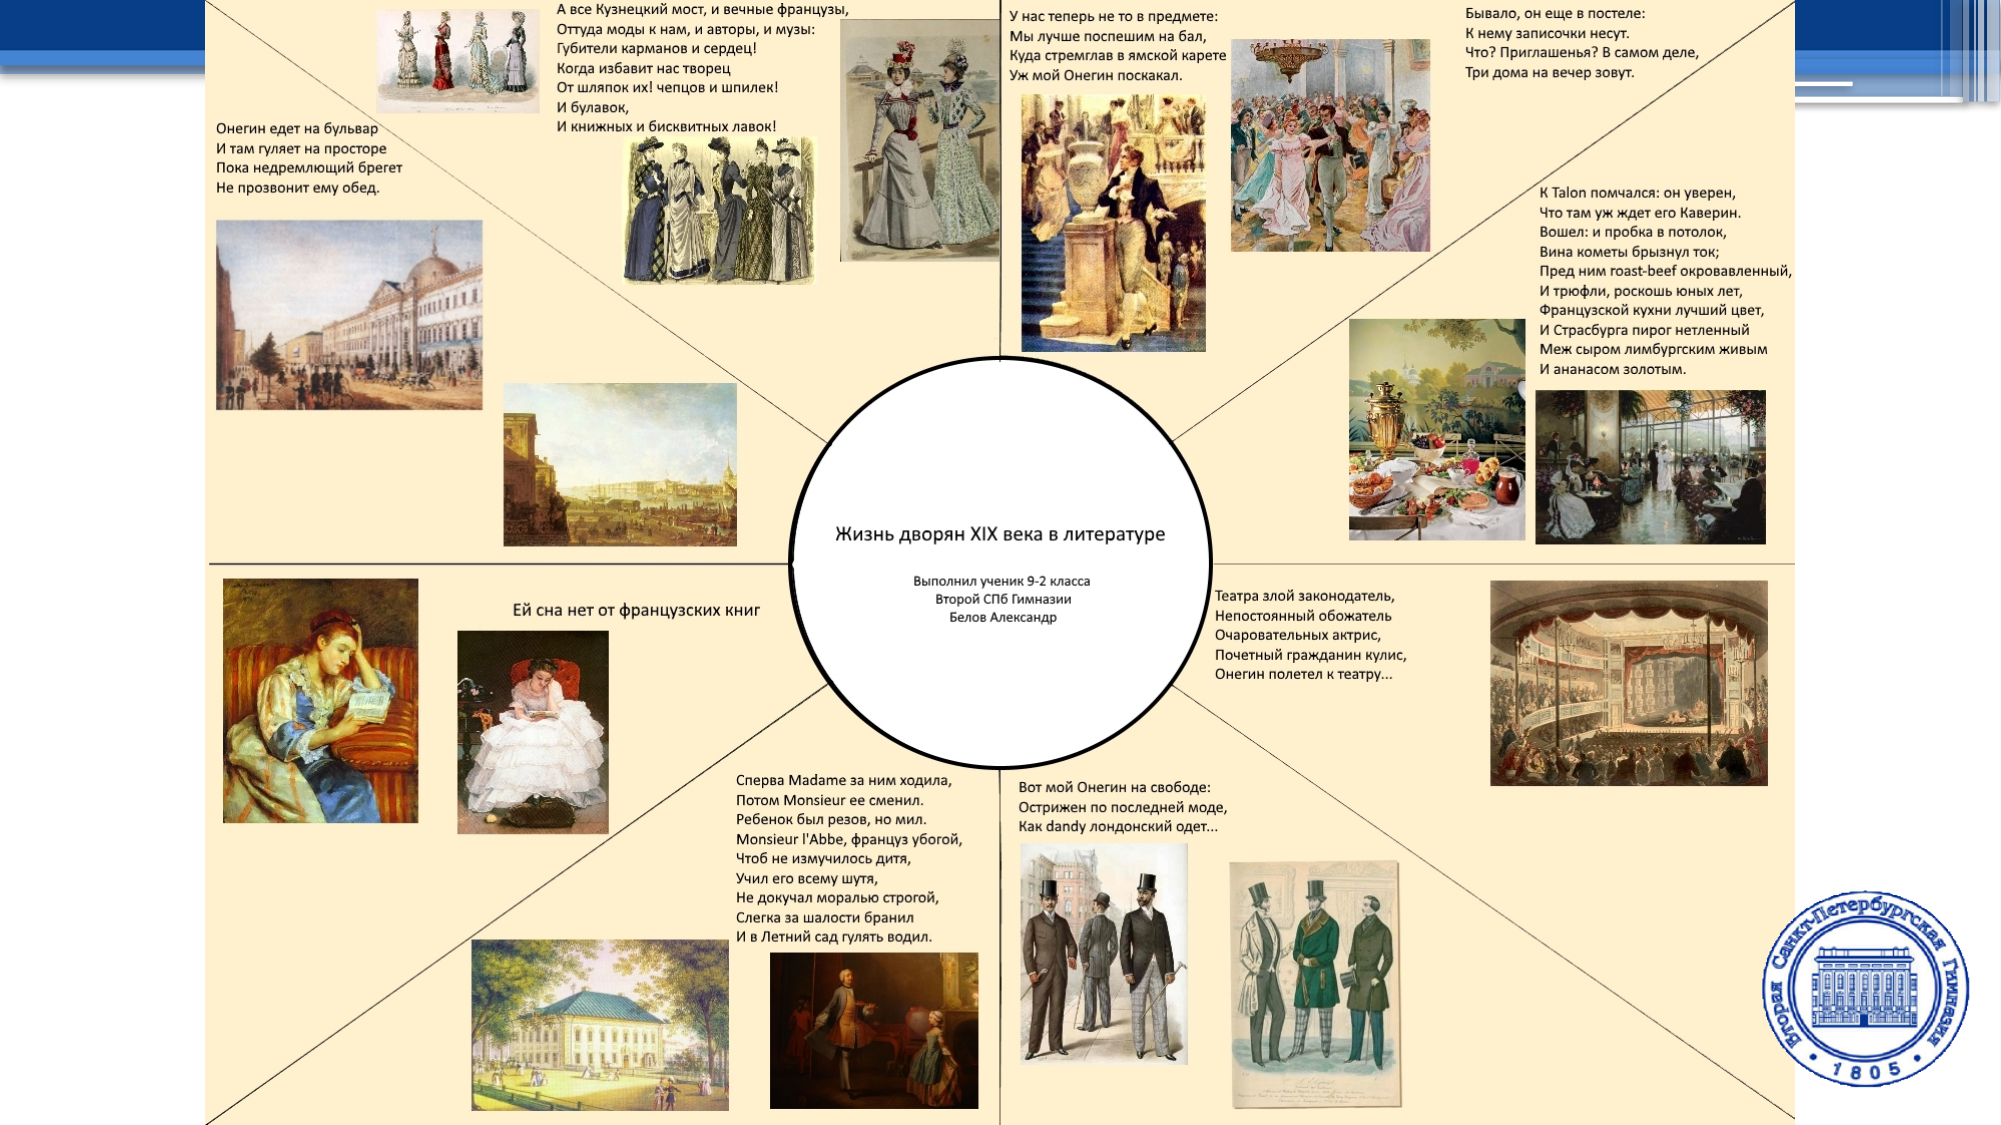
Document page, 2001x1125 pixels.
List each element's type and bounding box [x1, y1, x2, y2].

picture [204, 0, 1979, 1125]
